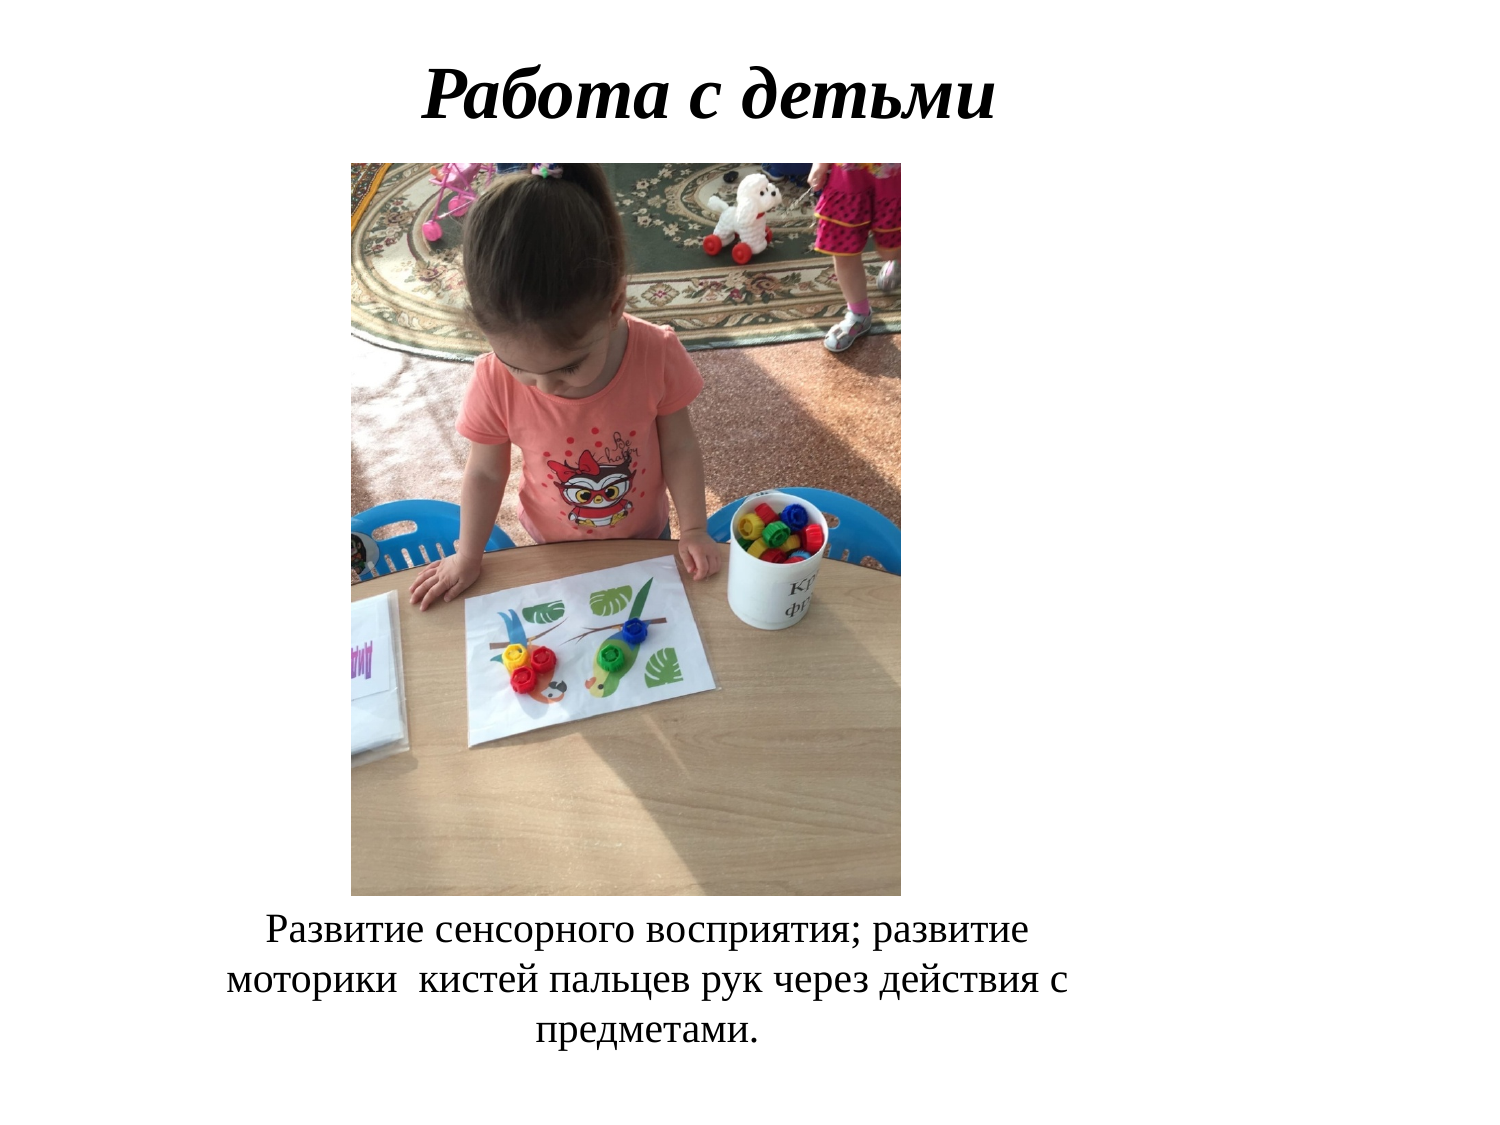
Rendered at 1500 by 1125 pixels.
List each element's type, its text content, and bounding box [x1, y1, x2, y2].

text_box Работа с детьми [0, 35, 1360, 141]
picture [351, 163, 901, 896]
text_box Развитие сенсорного восприятия; развитие моторики кистей пальцев рук через действия с предметами. [206, 893, 1089, 1059]
